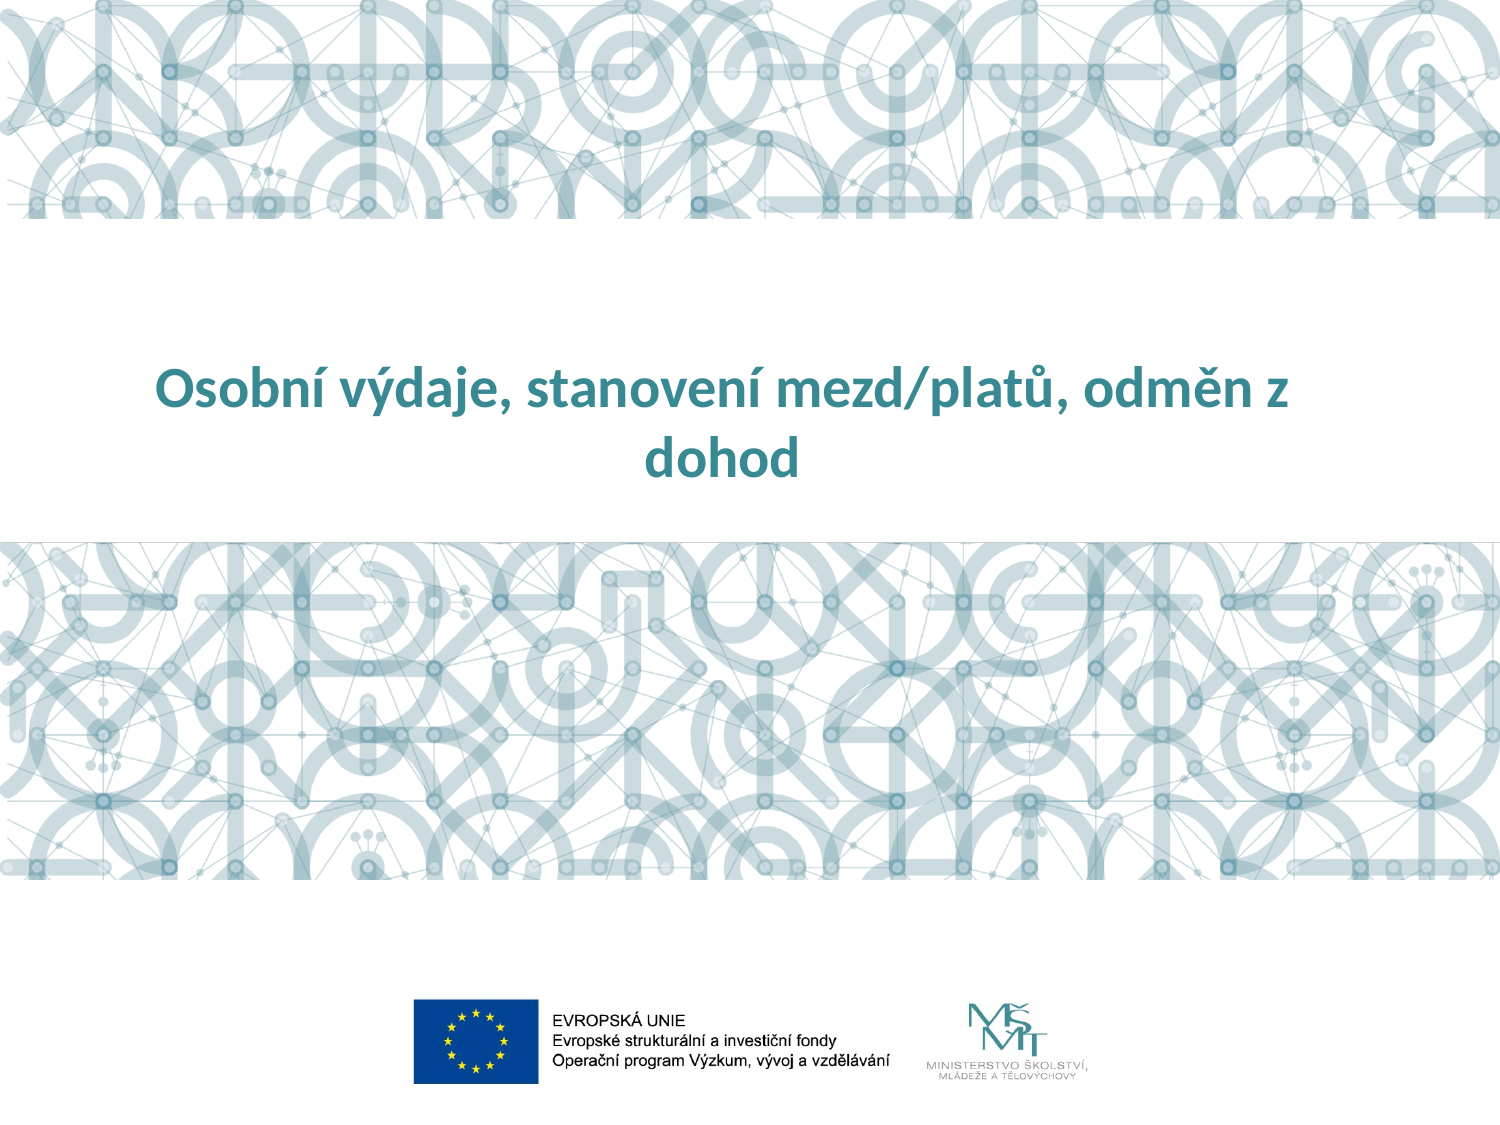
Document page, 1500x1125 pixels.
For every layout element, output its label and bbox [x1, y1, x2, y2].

picture [371, 957, 1129, 1125]
picture [0, 0, 1500, 880]
